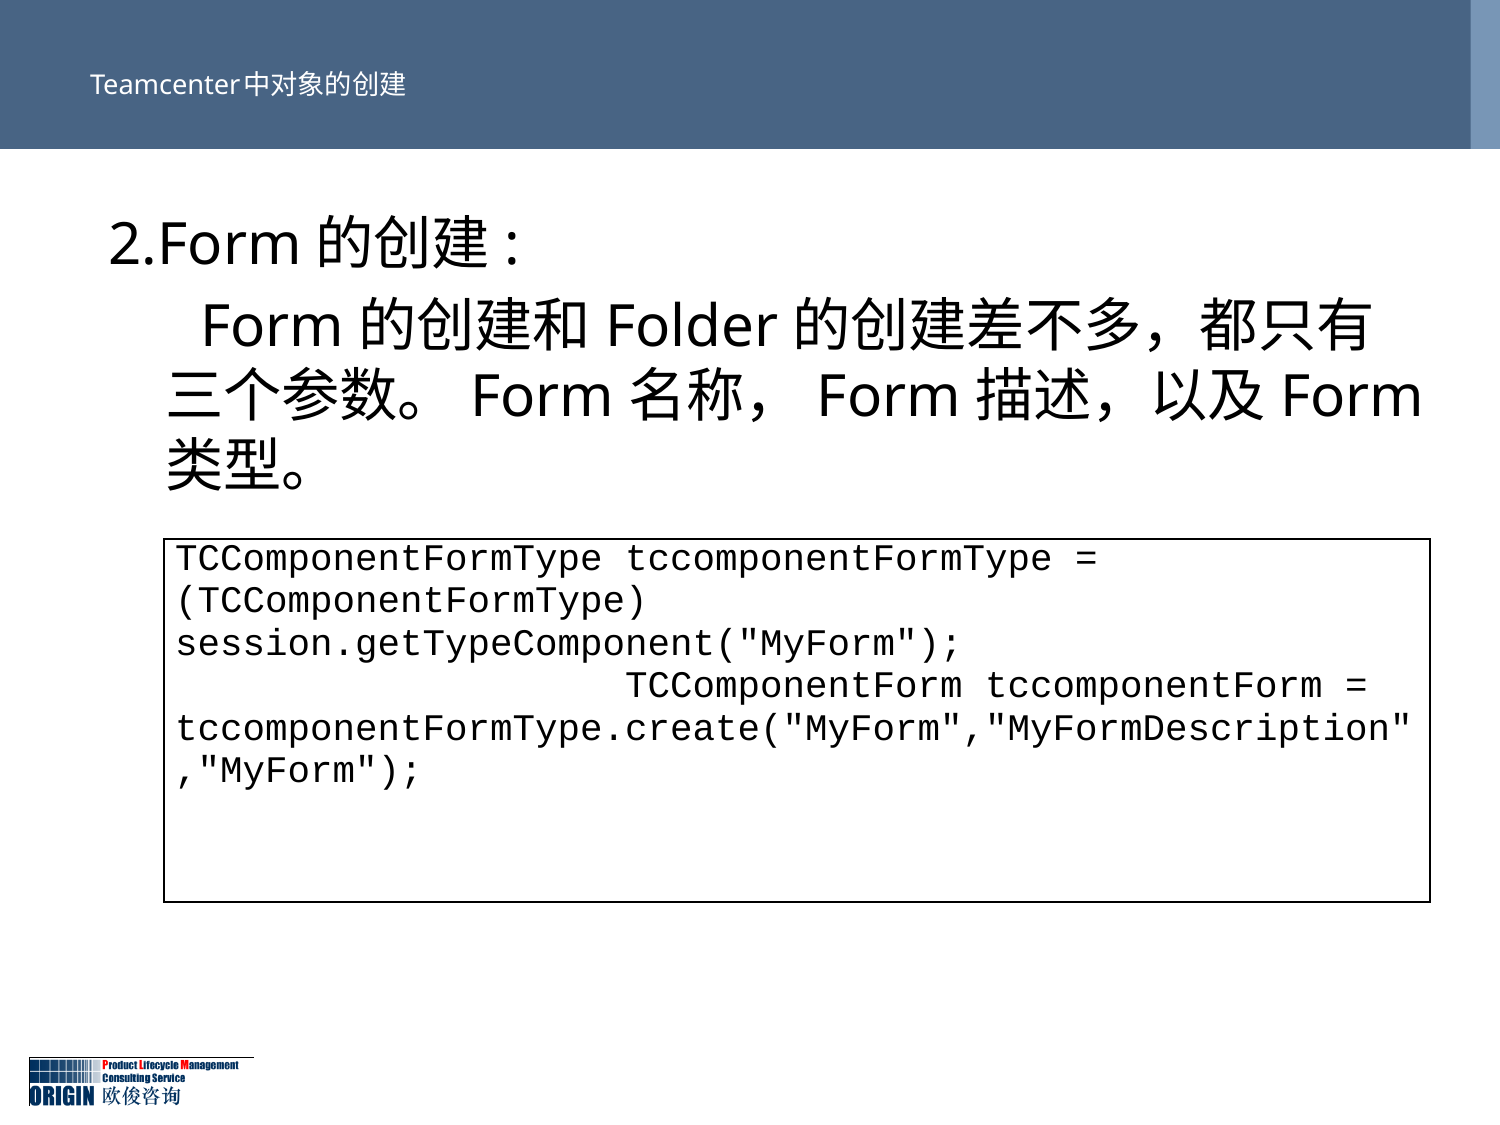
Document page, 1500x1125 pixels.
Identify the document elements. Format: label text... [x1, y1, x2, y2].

list 2.Form的创建: Form的创建和Folder的创建差不多，都只有三个参数。Form名称，Form描述，以及Form类型。 [93, 198, 1444, 1050]
table_header TCComponentFormType tccomponentFormType = (TCComponentFormType) session.getTypeComponent("MyForm"); TCComponentForm tccomponentForm = tccomponentFormType.create("MyForm","MyFormDescription","MyForm"); [165, 540, 1429, 901]
title Teamcenter中对象的创建 [74, 58, 1426, 141]
picture [29, 1057, 254, 1106]
